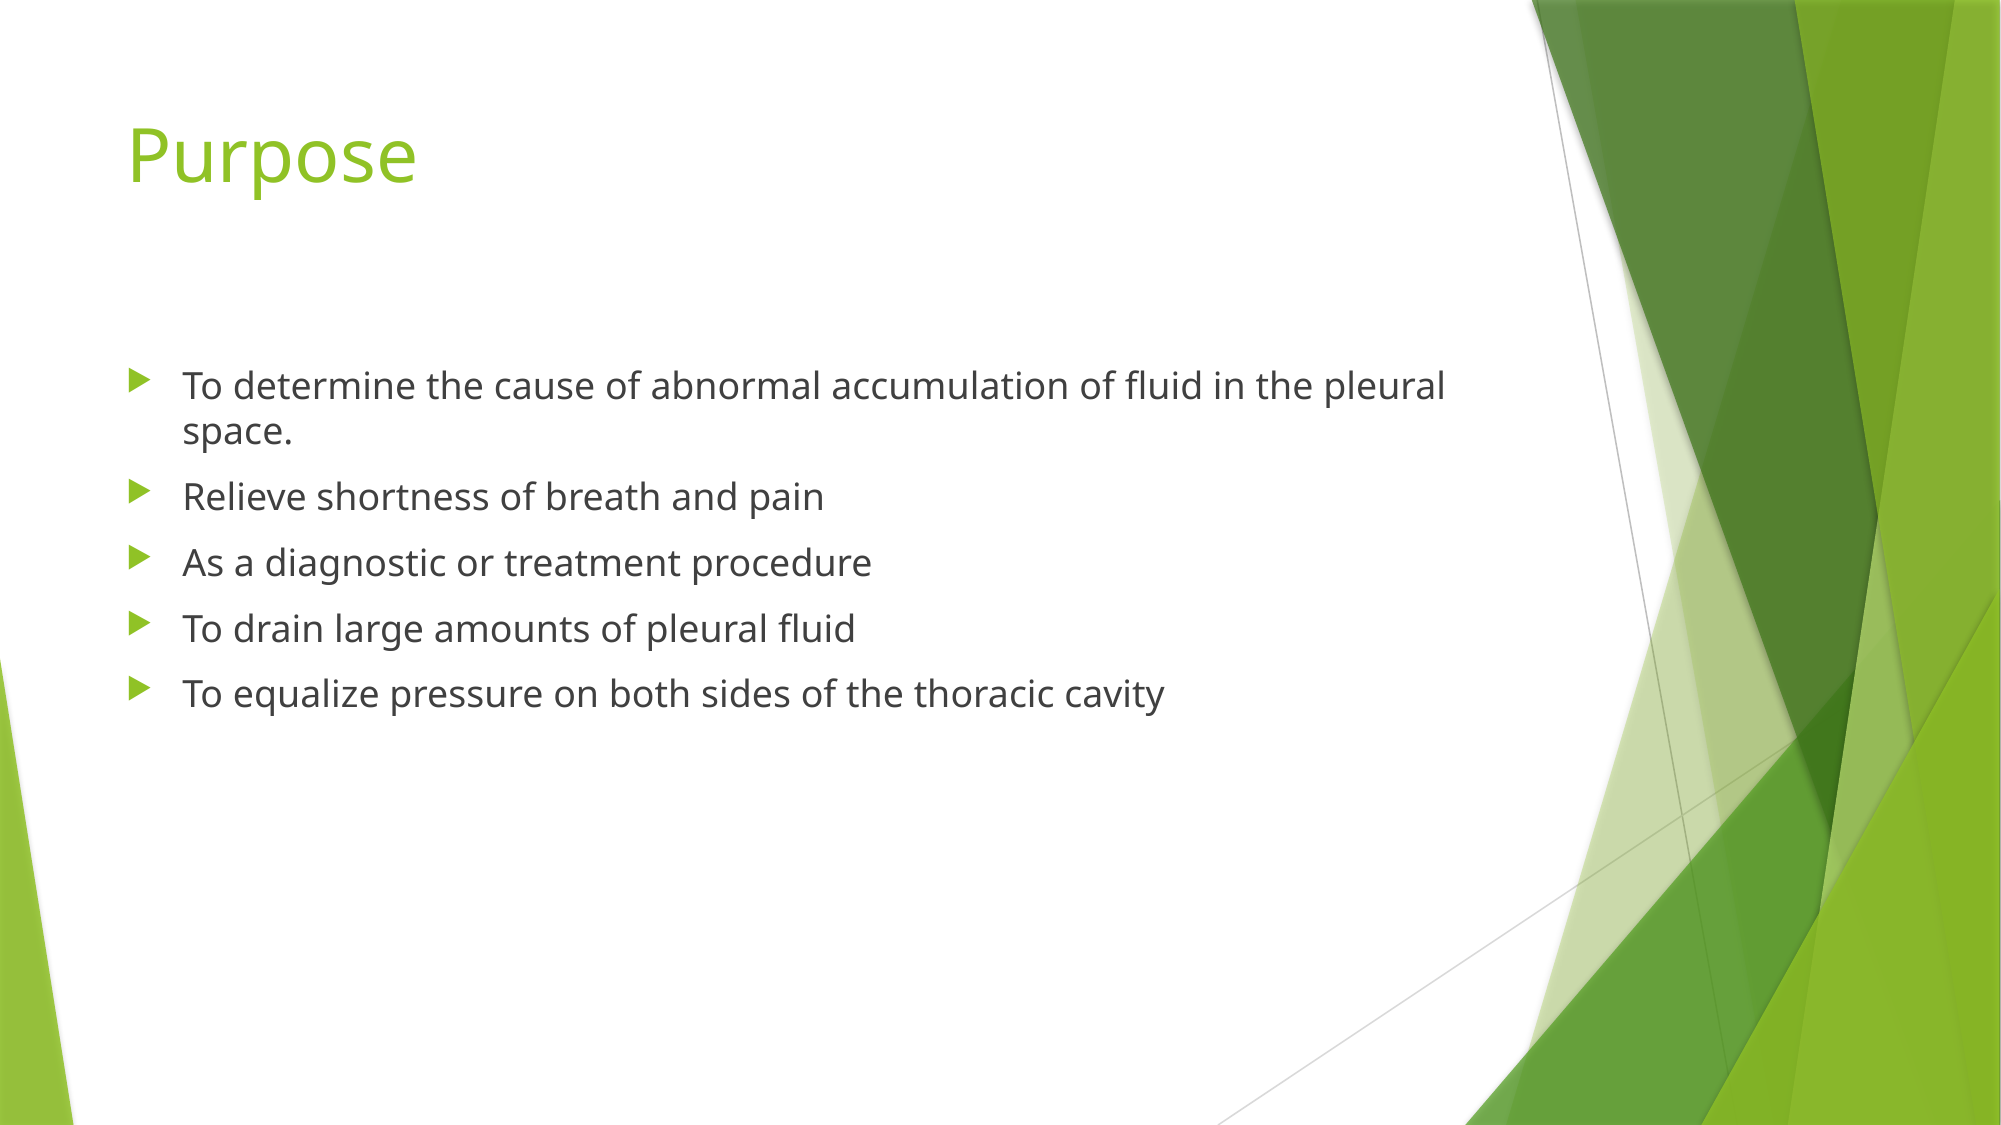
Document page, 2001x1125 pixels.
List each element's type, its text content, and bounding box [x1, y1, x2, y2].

list To determine the cause of abnormal accumulation of fluid in the pleural space. Relieve shortness of breath and pain As a diagnostic or treatment procedure To drain large amounts of pleural fluid To equalize pressure on both sides of the thoracic cavity [111, 354, 1522, 992]
title Purpose [111, 99, 1522, 317]
